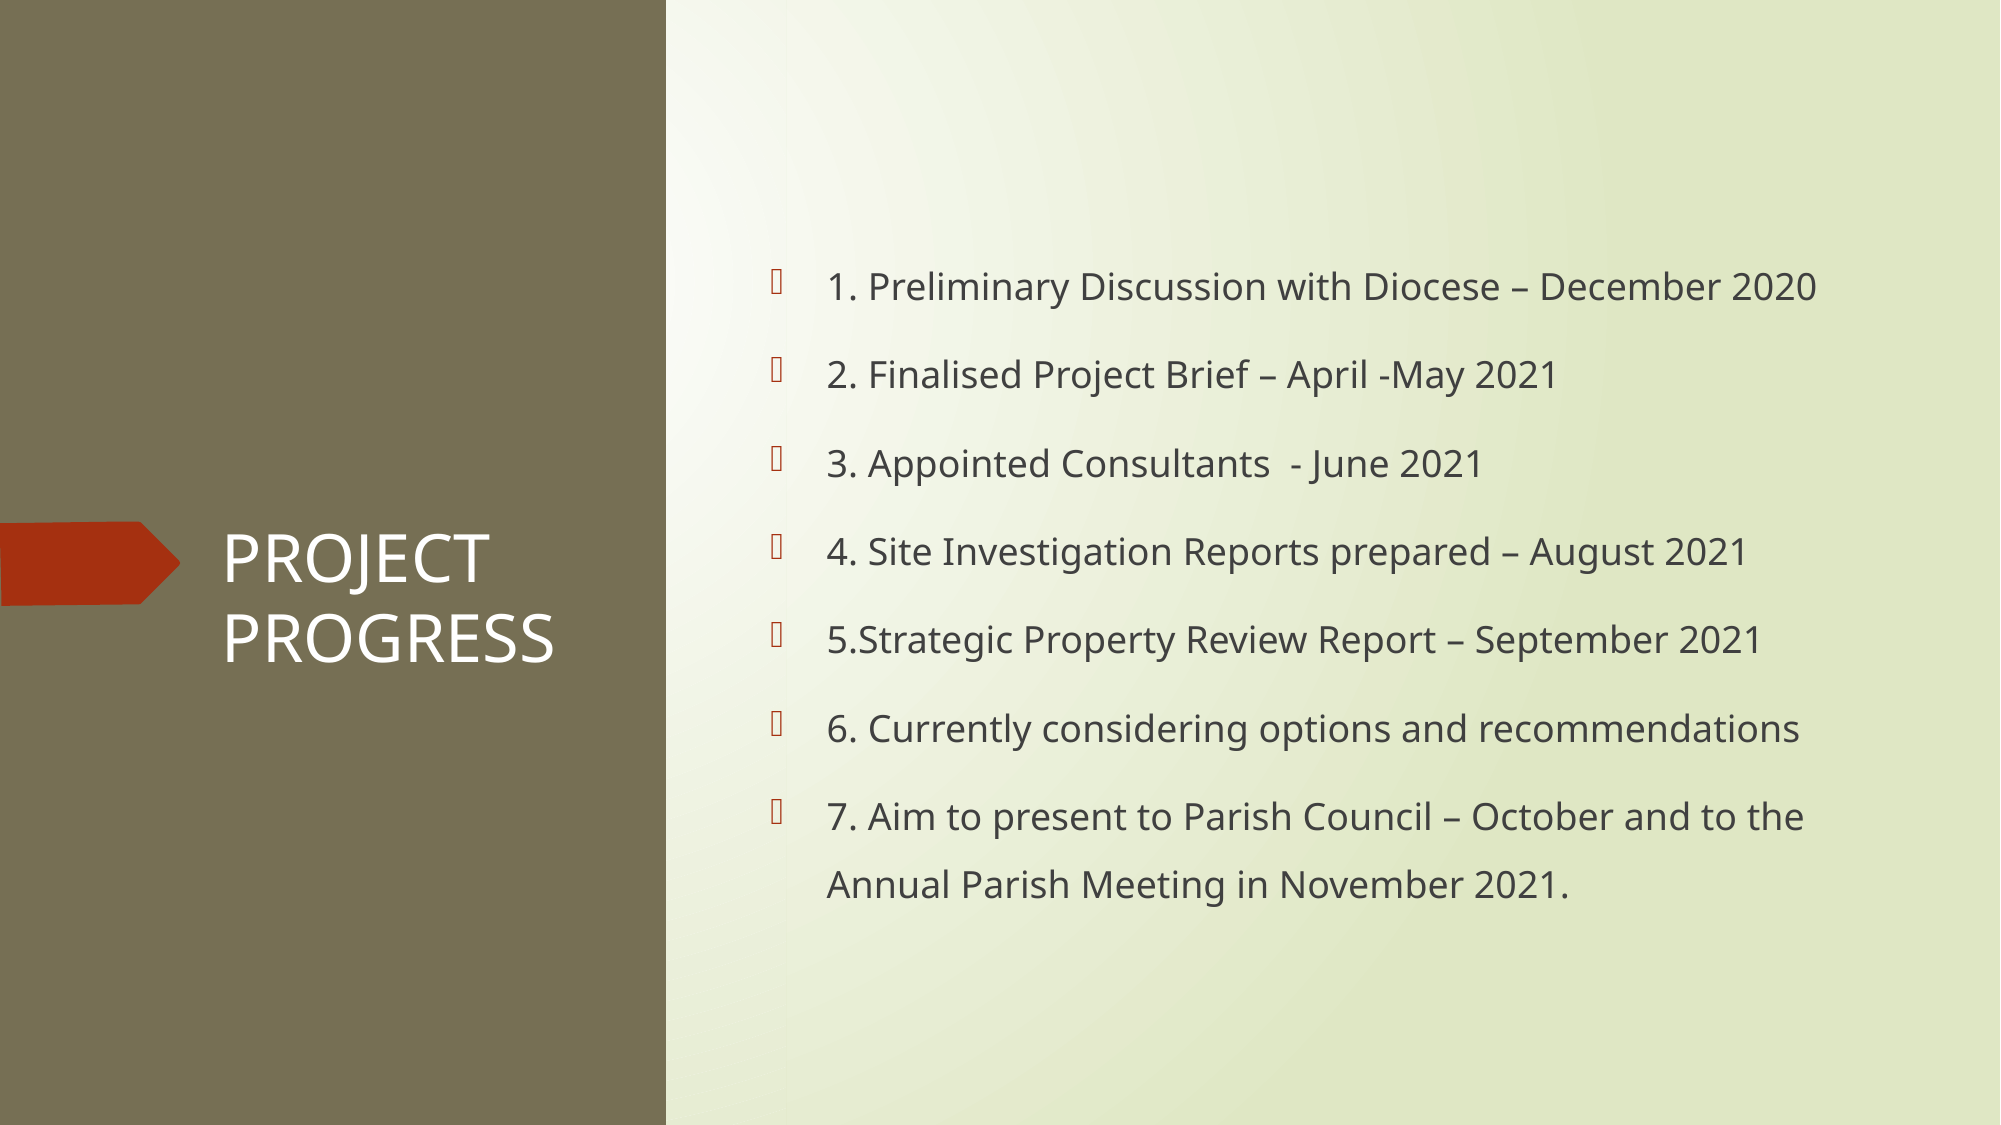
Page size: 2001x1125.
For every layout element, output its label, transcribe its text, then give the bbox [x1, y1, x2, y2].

text_box [0, 521, 181, 606]
text_box [785, 0, 2000, 1125]
list 1. Preliminary Discussion with Diocese – December 2020 2. Finalised Project Brief – April -May 2021 3. Appointed Consultants - June 2021 4. Site Investigation Reports prepared – August 2021 5.Strategic Property Review Report – September 2021 6. Currently considering options and recommendations 7. Aim to present to Parish Council – October and to the Annual Parish Meeting in November 2021. [755, 169, 1871, 1043]
text_box [0, 0, 667, 1125]
title PROJECT PROGRESS [206, 508, 610, 1006]
